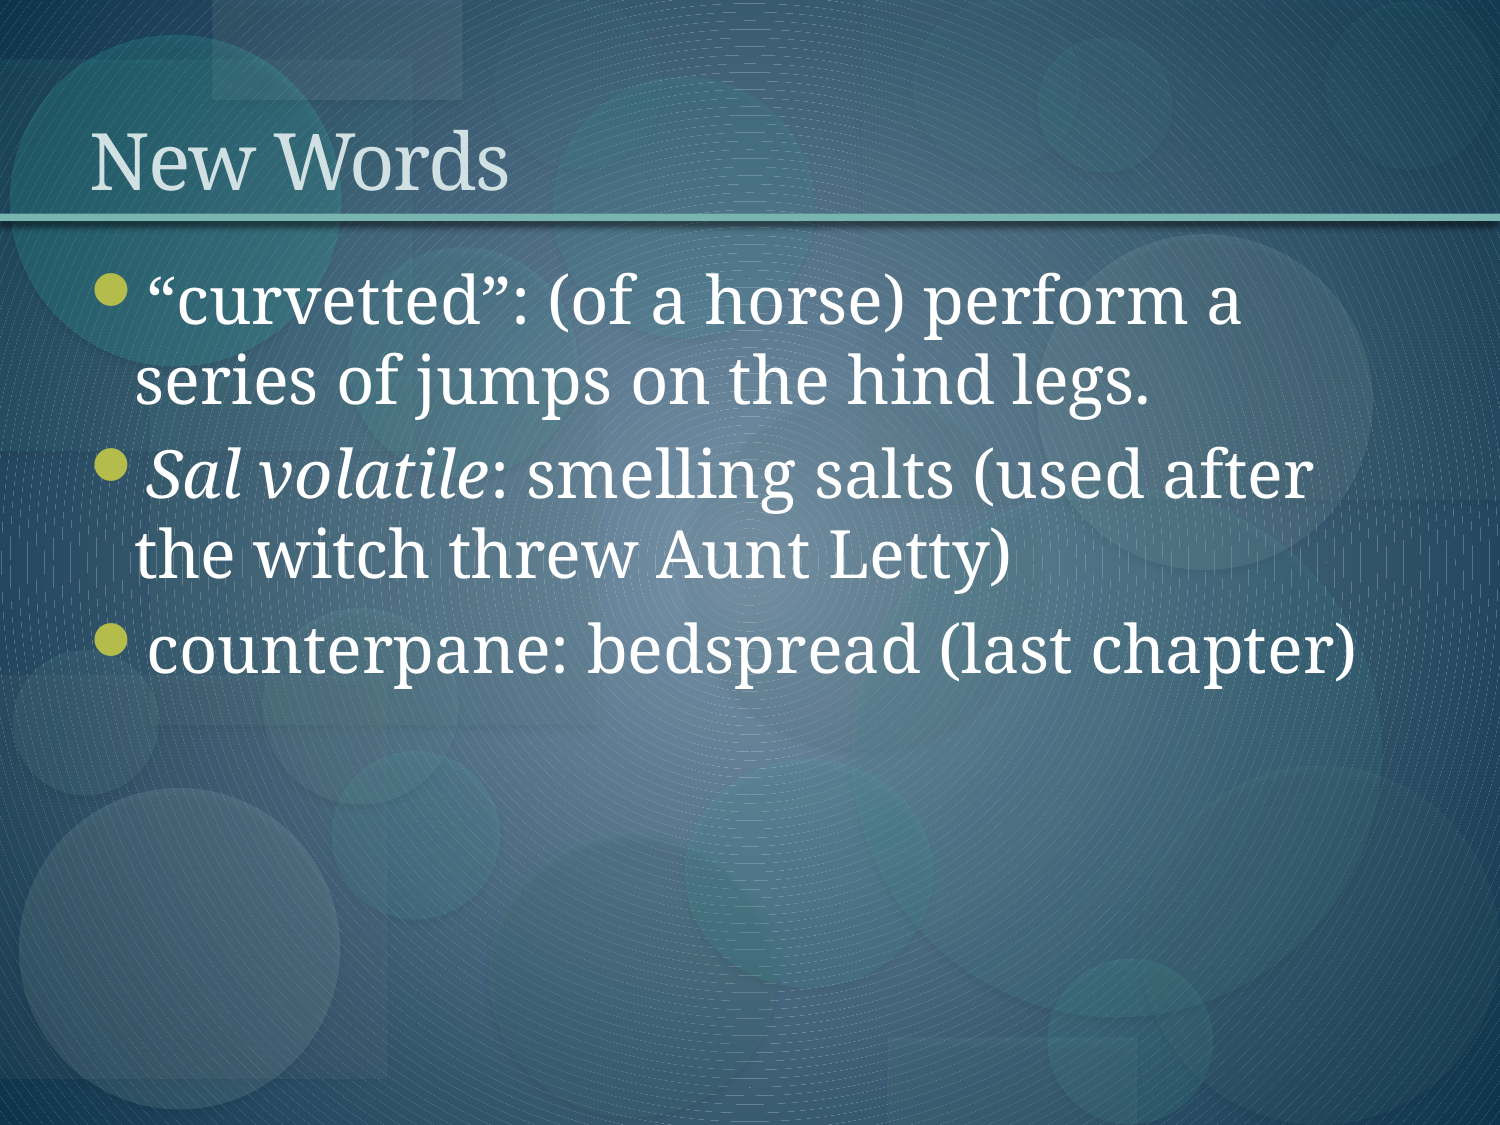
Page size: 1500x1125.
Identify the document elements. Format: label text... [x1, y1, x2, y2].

list “curvetted”: (of a horse) perform a series of jumps on the hind legs. Sal volatile: smelling salts (used after the witch threw Aunt Letty) counterpane: bedspread (last chapter) [75, 249, 1425, 1000]
title New Words [75, 26, 1425, 214]
